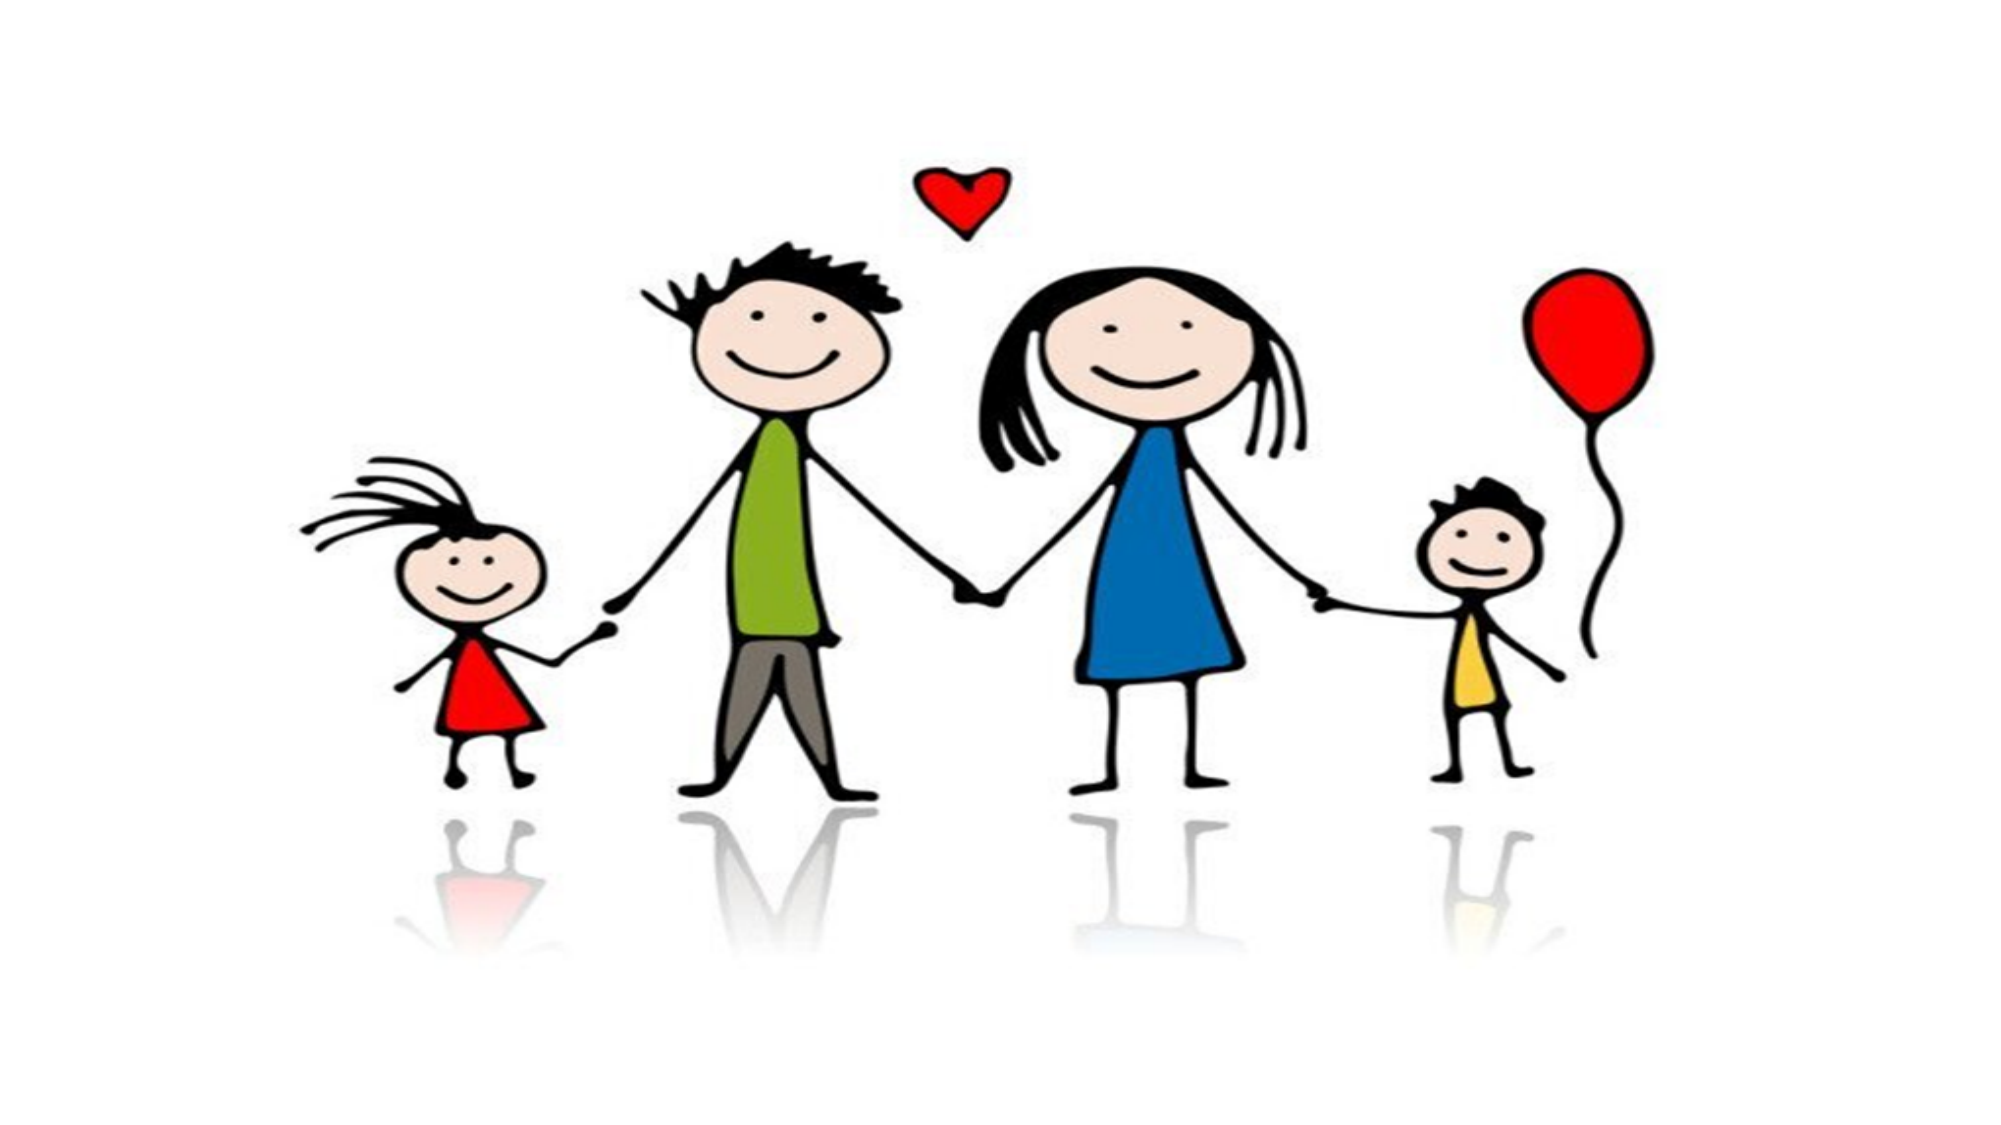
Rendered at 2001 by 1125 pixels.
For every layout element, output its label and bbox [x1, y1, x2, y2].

picture [56, 38, 1898, 1082]
